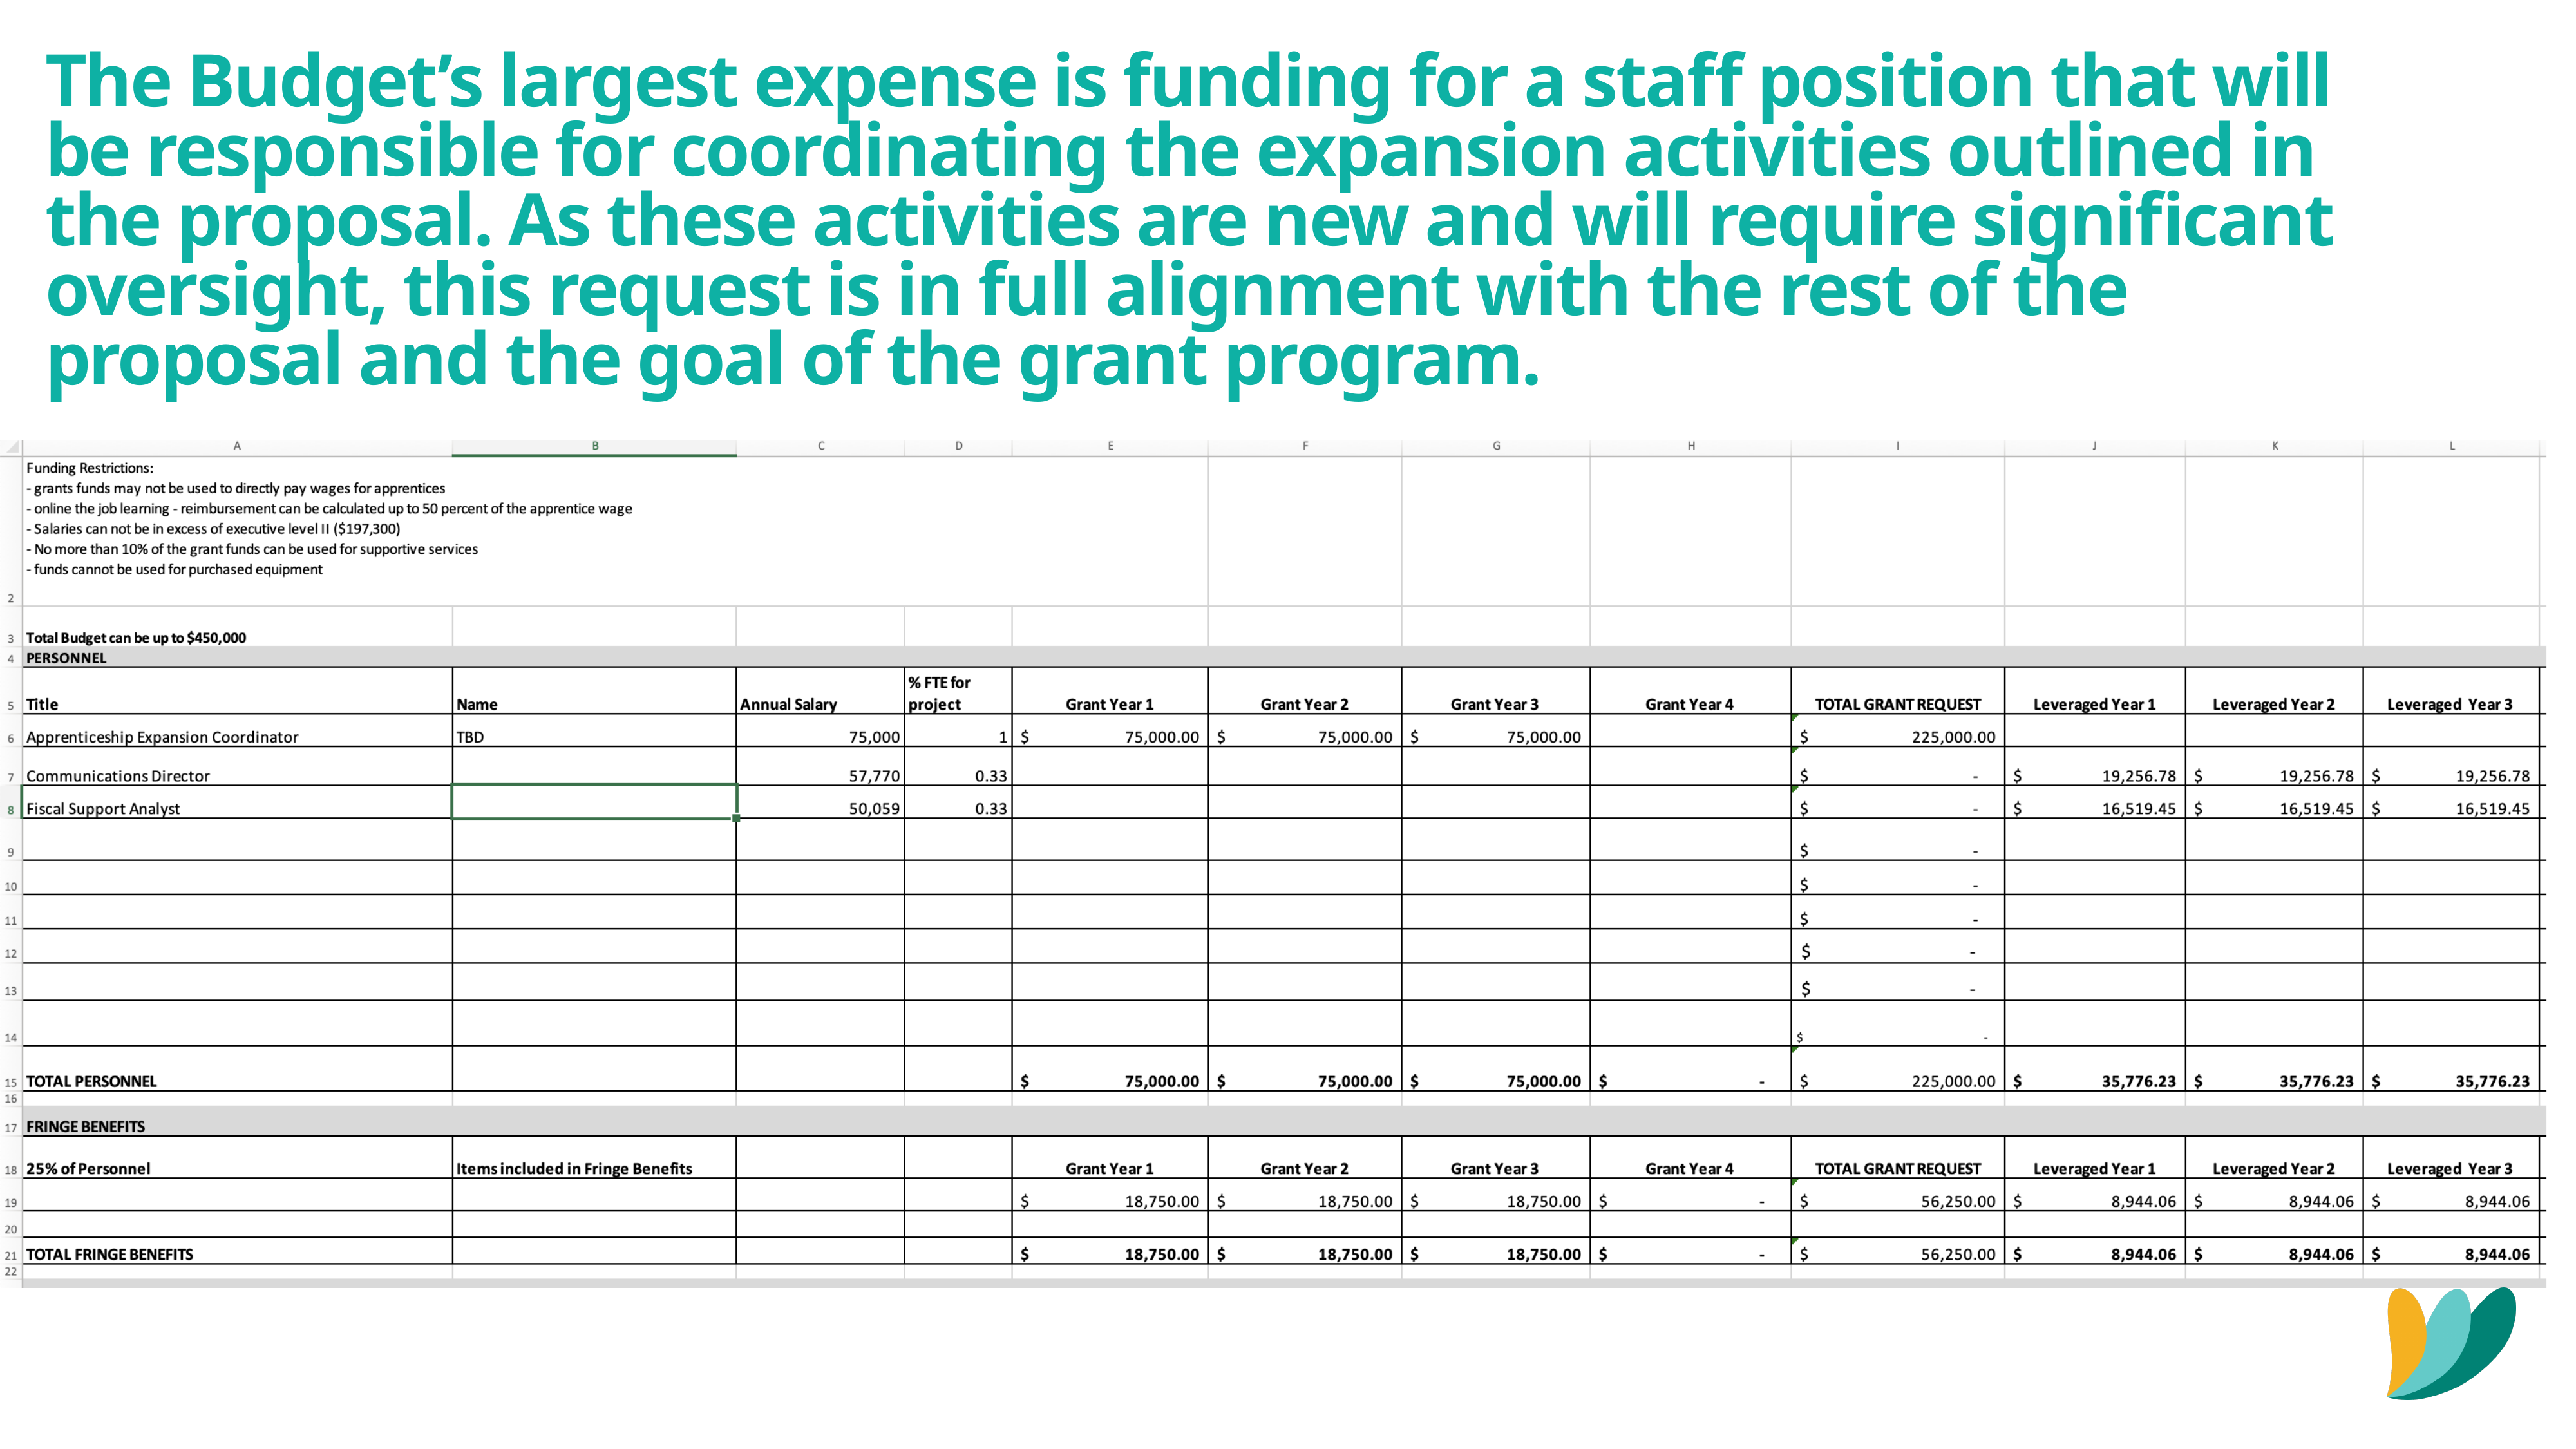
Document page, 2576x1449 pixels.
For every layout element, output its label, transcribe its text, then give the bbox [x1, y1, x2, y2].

title The Budget’s largest expense is funding for a staff position that will be responsible for coordinating the expansion activities outlined in the proposal. As these activities are new and will require significant oversight, this request is in full alignment with the rest of the proposal and the goal of the grant program. [39, 45, 2421, 205]
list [0, 440, 2547, 1289]
picture [2386, 1287, 2516, 1400]
